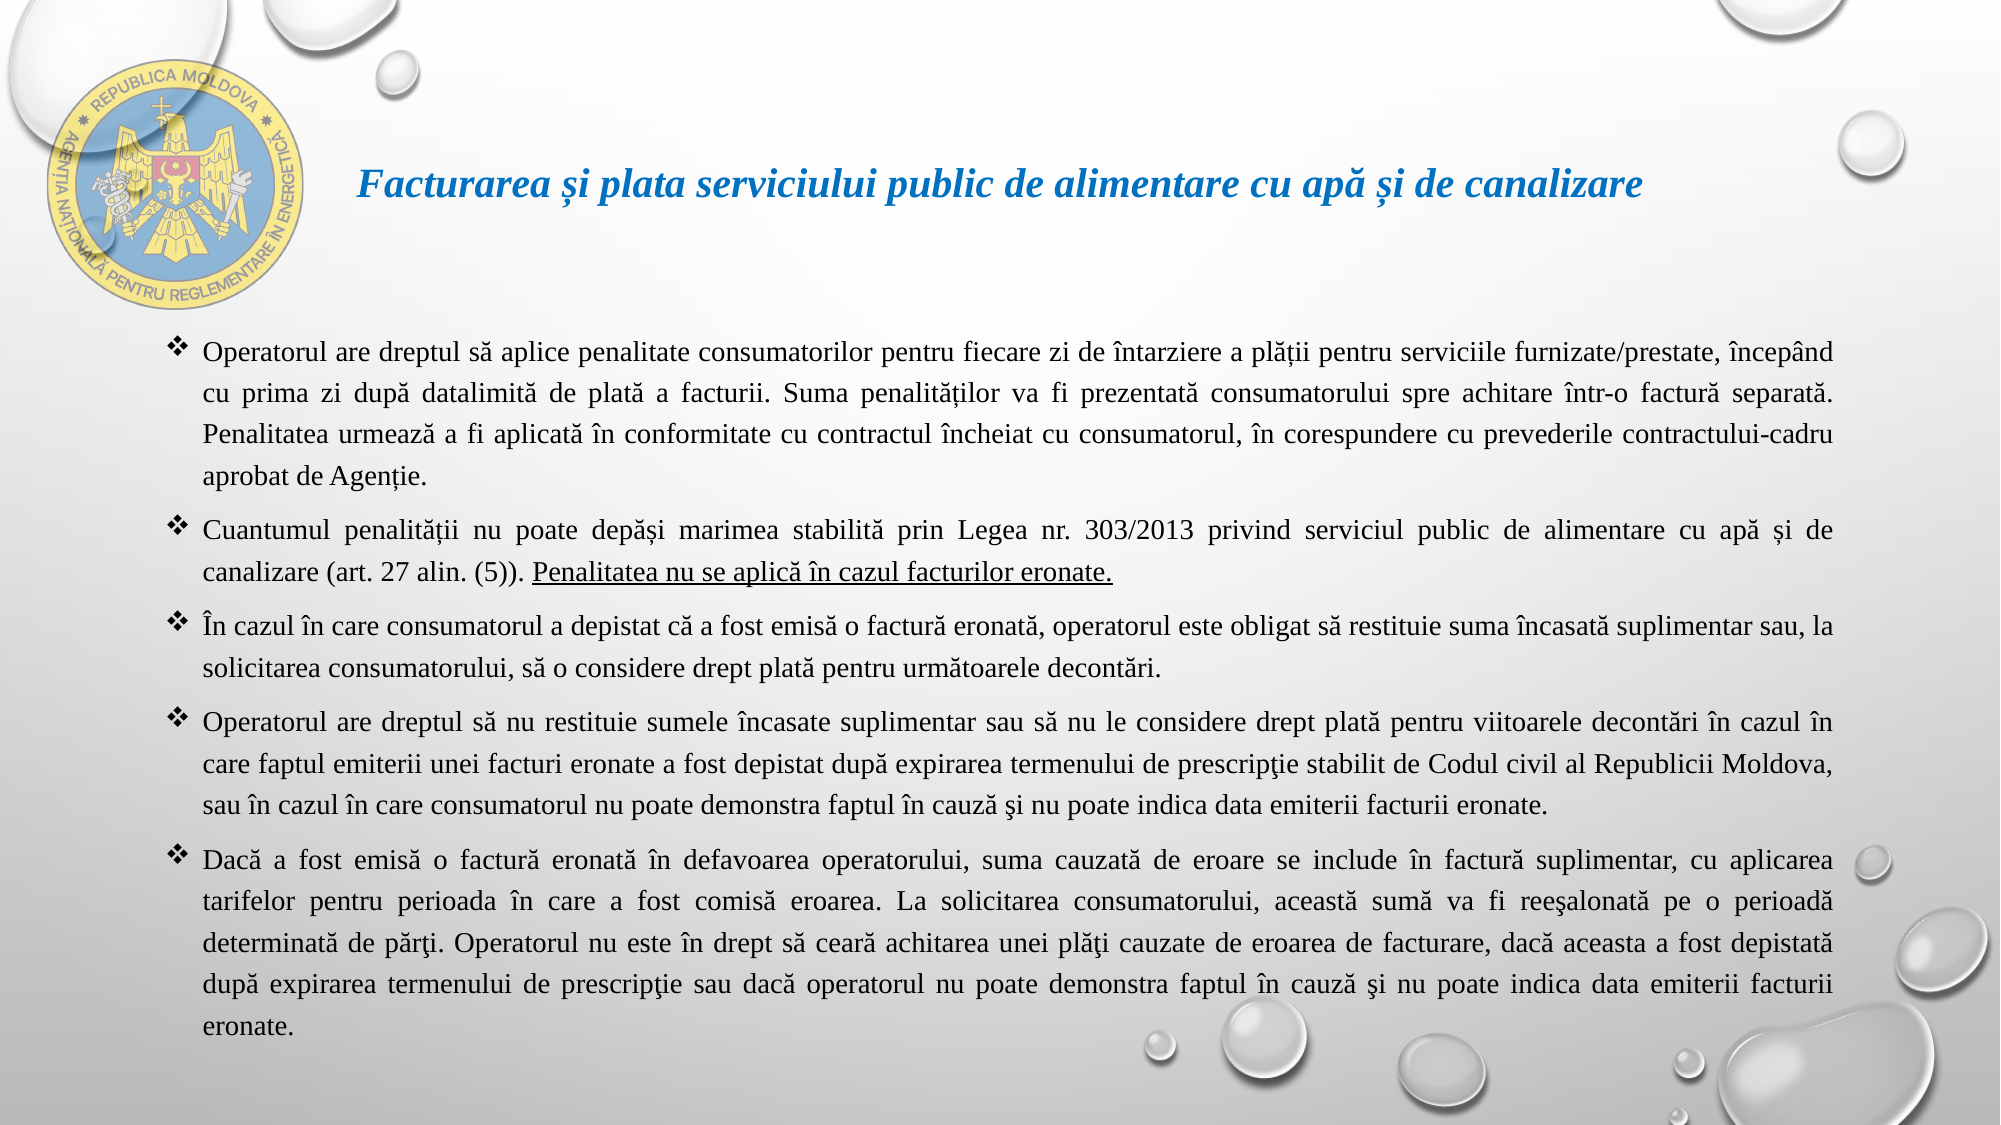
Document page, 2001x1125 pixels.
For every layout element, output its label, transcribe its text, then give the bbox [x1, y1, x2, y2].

picture [0, 0, 2000, 1125]
title Facturarea și plata serviciului public de alimentare cu apă și de canalizare [149, 101, 1851, 268]
list Operatorul are dreptul să aplice penalitate consumatorilor pentru fiecare zi de întarziere a plății pentru serviciile furnizate/prestate, începând cu prima zi după data­limită de plată a facturii. Suma penalităților va fi prezentată consumatorului spre achitare într-o factură separată. Penalitatea urmează a fi aplicată în conformitate cu contractul încheiat cu consumatorul, în corespundere cu prevederile contractului-cadru aprobat de Agenție. Cuantumul penalității nu poate depăși marimea stabilită prin Legea nr. 303/2013 privind serviciul public de alimentare cu apă și de canalizare (art. 27 alin. (5)). Penalitatea nu se aplică în cazul facturilor eronate. În cazul în care consumatorul a depistat că a fost emisă o factură eronată, operatorul este obligat să restituie suma încasată suplimentar sau, la solicitarea consumatorului, să o considere drept plată pentru următoarele decontări. Operatorul are dreptul să nu restituie sumele încasate suplimentar sau să nu le considere drept plată pentru viitoarele decontări în cazul în care faptul emiterii unei facturi eronate a fost depistat după expirarea termenului de prescripţie stabilit de Codul civil al Republicii Moldova, sau în cazul în care consumatorul nu poate demonstra faptul în cauză şi nu poate indica data emiterii facturii eronate. Dacă a fost emisă o factură eronată în defavoarea operatorului, suma cauzată de eroare se include în factură suplimentar, cu aplicarea tarifelor pentru perioada în care a fost comisă eroarea. La solicitarea consumatorului, această sumă va fi reeşalonată pe o perioadă determinată de părţi. Operatorul nu este în drept să ceară achitarea unei plăţi cauzate de eroarea de facturare, dacă aceasta a fost depistată după expirarea termenului de prescripţie sau dacă operatorul nu poate demonstra faptul în cauză şi nu poate indica data emiterii facturii eronate. [149, 317, 1850, 1052]
